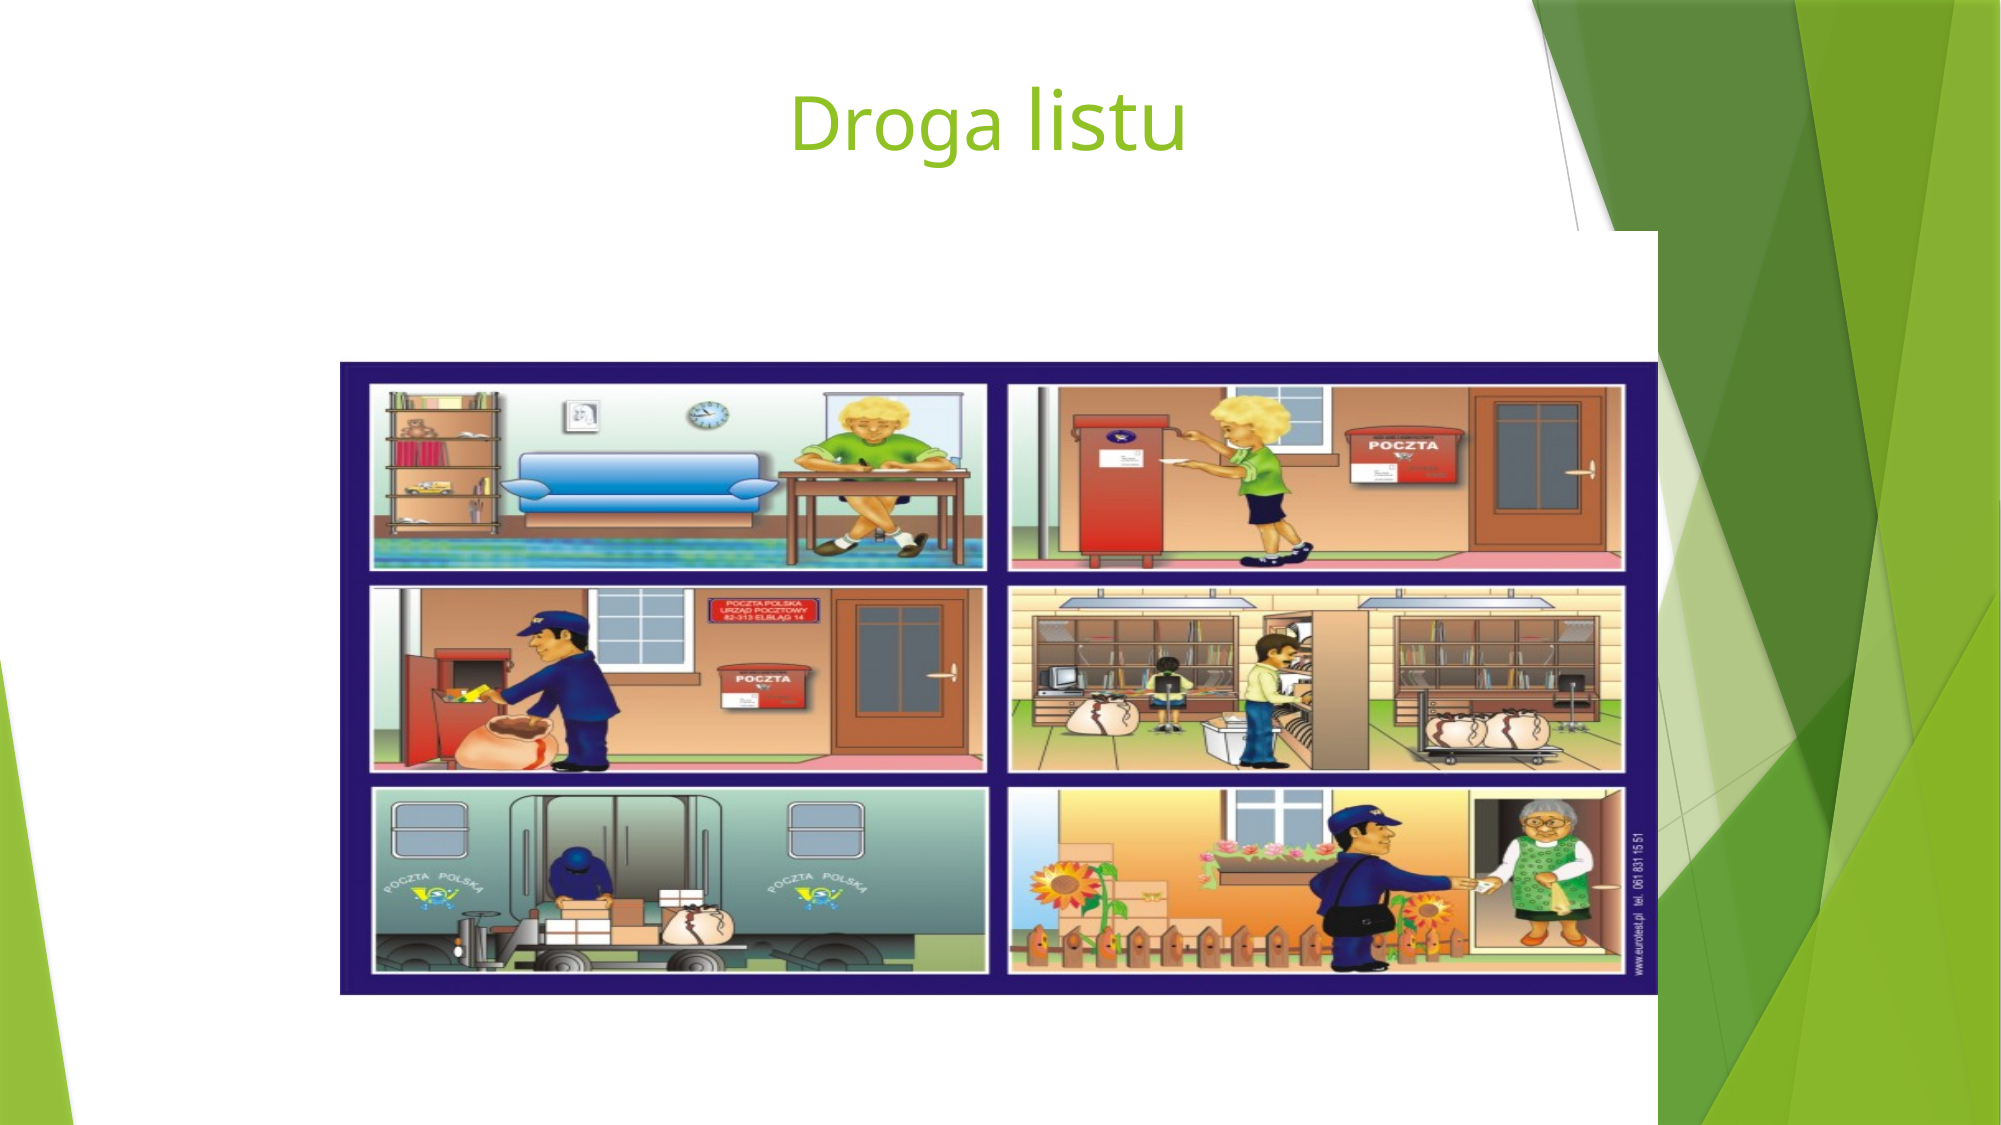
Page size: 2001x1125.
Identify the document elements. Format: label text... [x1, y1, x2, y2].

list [340, 231, 1658, 1125]
title Droga listu [137, 59, 1863, 242]
